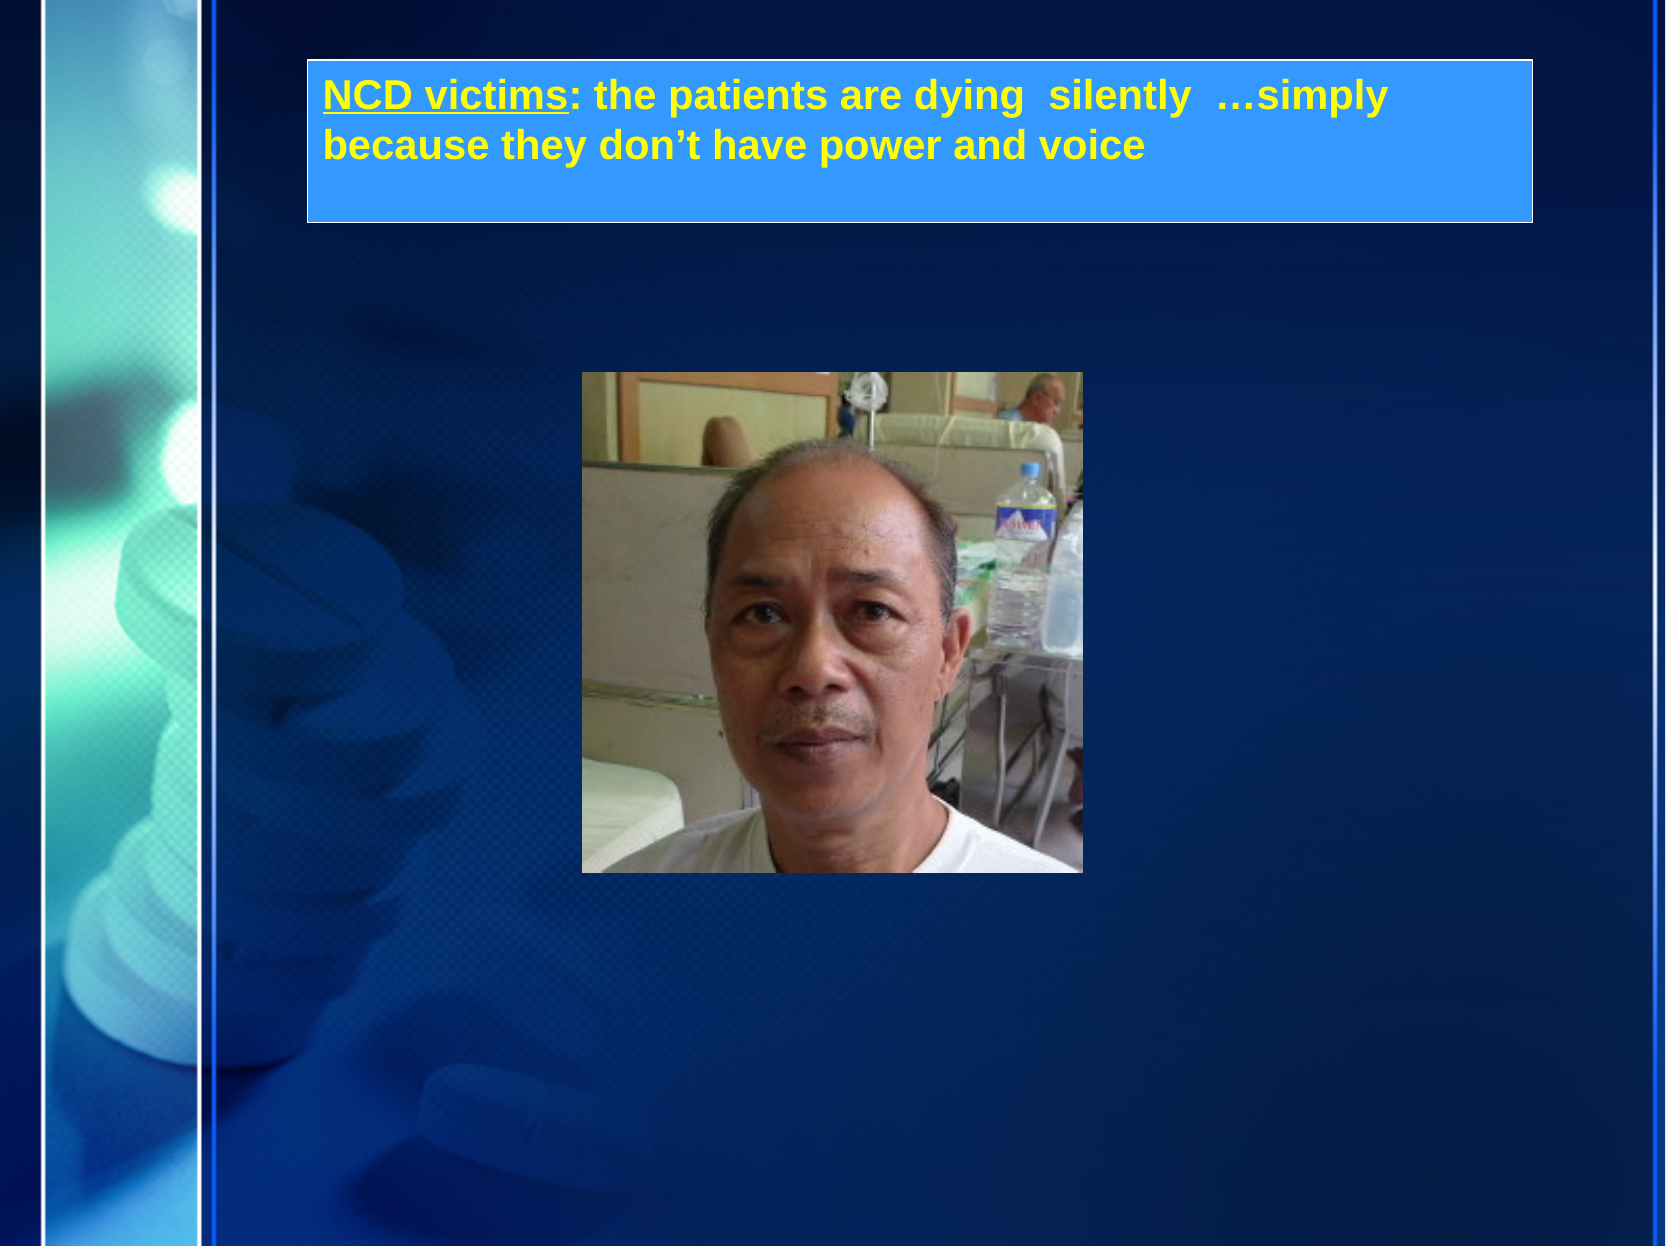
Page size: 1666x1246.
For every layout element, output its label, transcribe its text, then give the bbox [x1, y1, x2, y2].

picture [0, 0, 1666, 1246]
text_box NCD victims: the patients are dying silently …simply because they don’t have power and voice [307, 59, 1533, 223]
